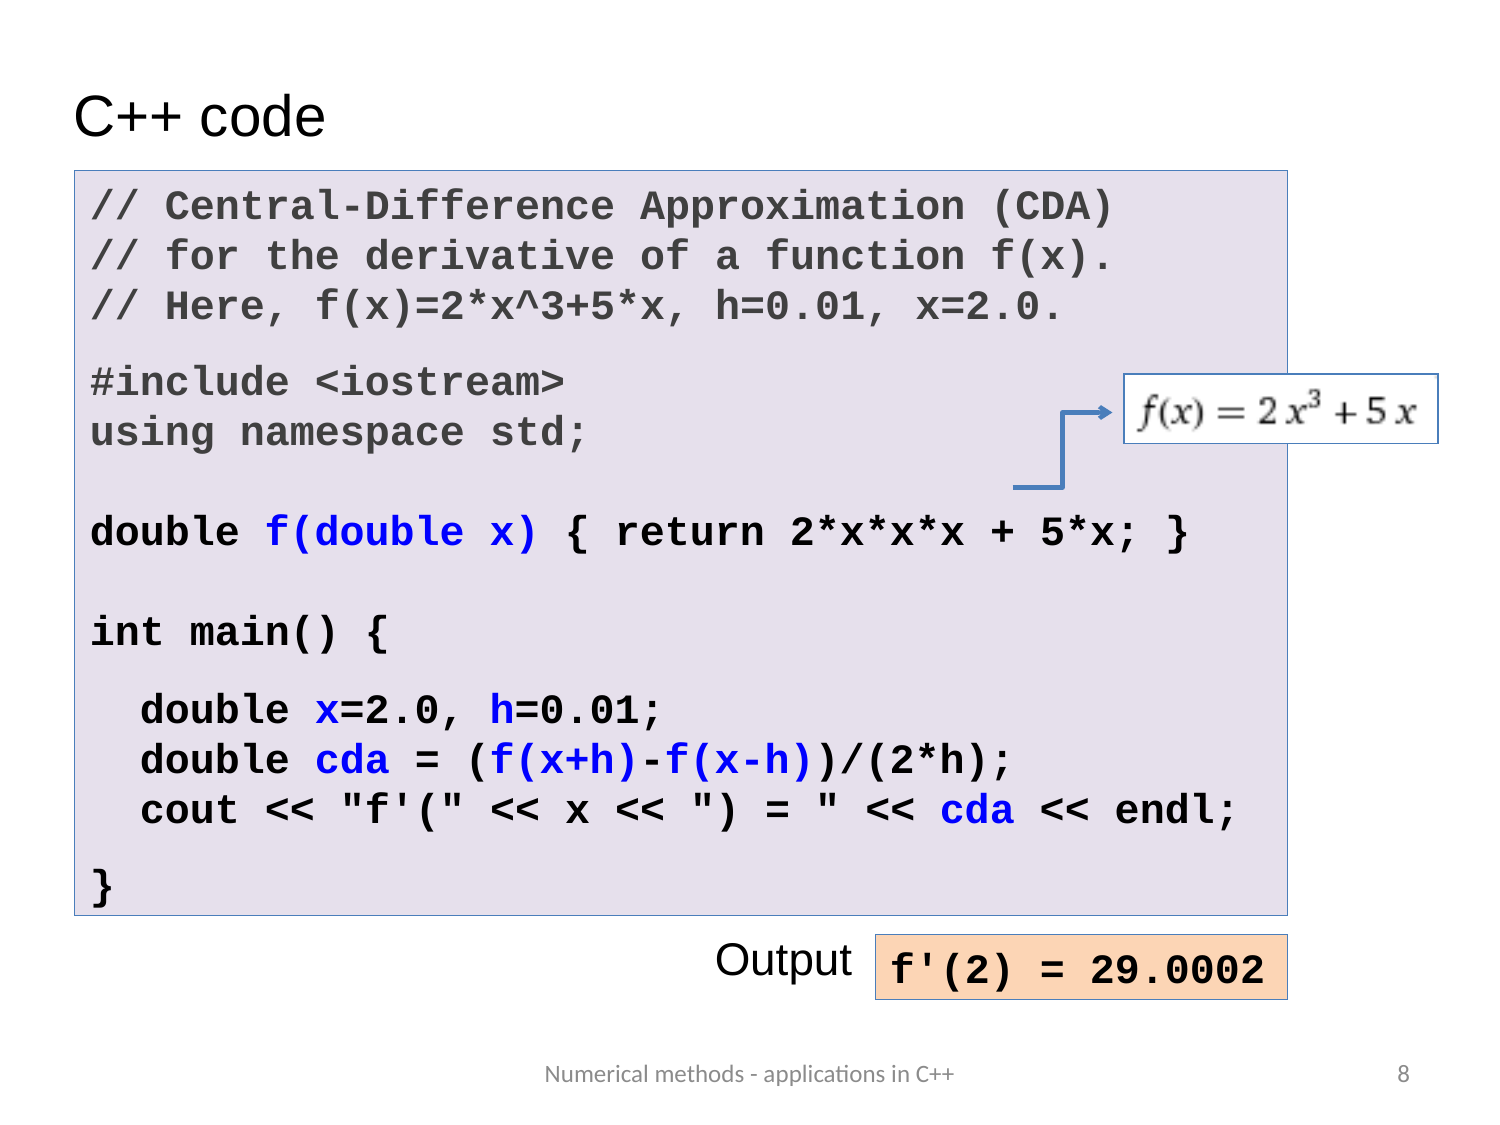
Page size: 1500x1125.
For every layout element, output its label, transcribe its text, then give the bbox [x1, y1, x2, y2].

footer Numerical methods - applications in C++ [512, 1042, 988, 1103]
text_box C++ code [58, 70, 347, 156]
text_box // Central-Difference Approximation (CDA) // for the derivative of a function f(x). // Here, f(x)=2*x^3+5*x, h=0.01, x=2.0. #include <iostream> using namespace std; double f(double x) { return 2*x*x*x + 5*x; } int main() { double x=2.0, h=0.01; double cda = (f(x+h)-f(x-h))/(2*h); cout << "f'(" << x << ") = " << cda << endl; } [74, 170, 1288, 916]
text_box Output [699, 921, 888, 992]
slide_number 8 [1074, 1042, 1425, 1103]
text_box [1012, 412, 1113, 488]
picture [1124, 374, 1438, 443]
text_box f'(2) = 29.0002 [875, 934, 1288, 1000]
